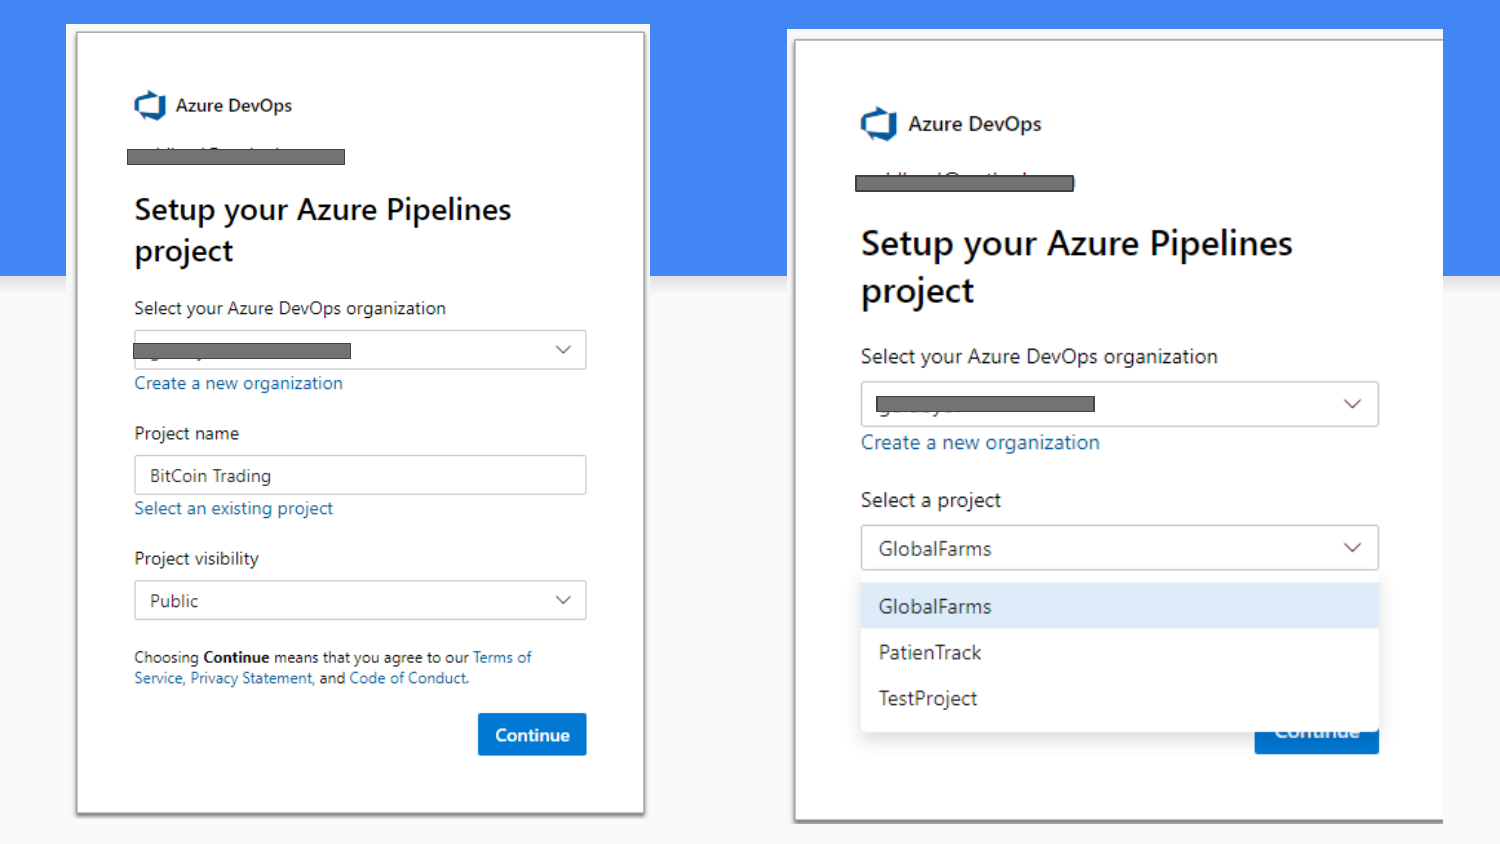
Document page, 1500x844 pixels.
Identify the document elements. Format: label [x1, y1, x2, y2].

picture [787, 29, 1443, 824]
picture [66, 24, 650, 819]
